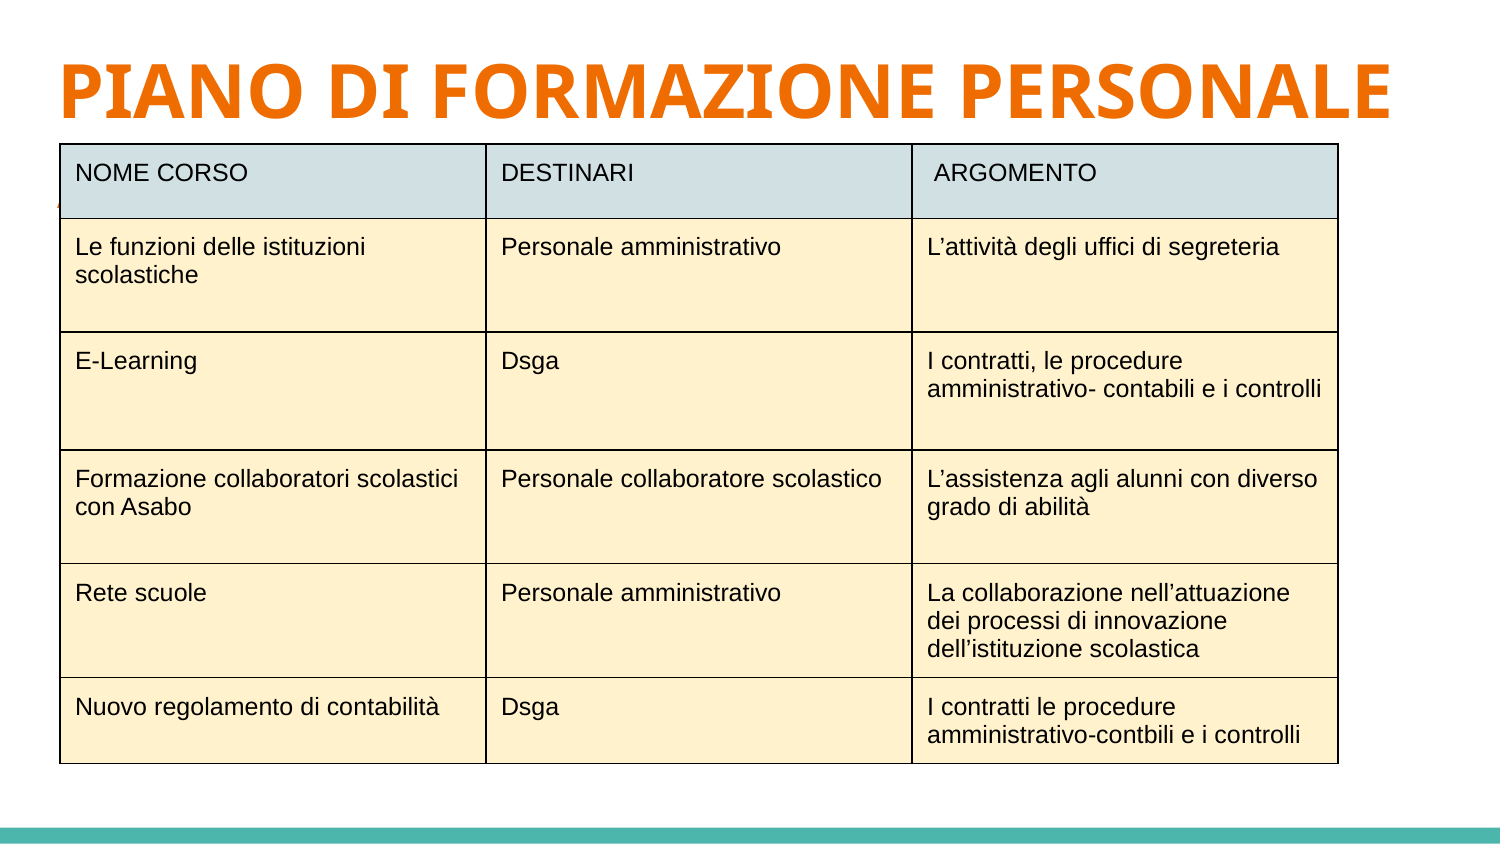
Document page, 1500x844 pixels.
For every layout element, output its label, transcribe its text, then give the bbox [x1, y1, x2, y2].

table_cell Nuovo regolamento di contabilità [61, 678, 485, 763]
table_cell Le funzioni delle istituzioni scolastiche [61, 219, 485, 331]
table_cell Dsga [487, 333, 911, 449]
table_cell La collaborazione nell’attuazione dei processi di innovazione dell’istituzione scolastica [913, 564, 1337, 677]
table_cell I contratti, le procedure amministrativo- contabili e i controlli [913, 333, 1337, 449]
table_cell Dsga [487, 678, 911, 763]
table_cell Personale amministrativo [487, 564, 911, 677]
table_cell Rete scuole [61, 564, 485, 677]
table_cell E-Learning [61, 333, 485, 449]
table_cell L’attività degli uffici di segreteria [913, 219, 1337, 331]
table_cell Formazione collaboratori scolastici con Asabo [61, 451, 485, 563]
table_cell Personale collaboratore scolastico [487, 451, 911, 563]
table_header ARGOMENTO [913, 145, 1337, 218]
table_cell Personale amministrativo [487, 219, 911, 331]
table_cell I contratti le procedure amministrativo-contbili e i controlli [913, 678, 1337, 763]
title PIANO DI FORMAZIONE PERSONALE ATA [42, 28, 1441, 145]
table_header NOME CORSO [61, 145, 485, 218]
table_cell L’assistenza agli alunni con diverso grado di abilità [913, 451, 1337, 563]
table_header DESTINARI [487, 145, 911, 218]
